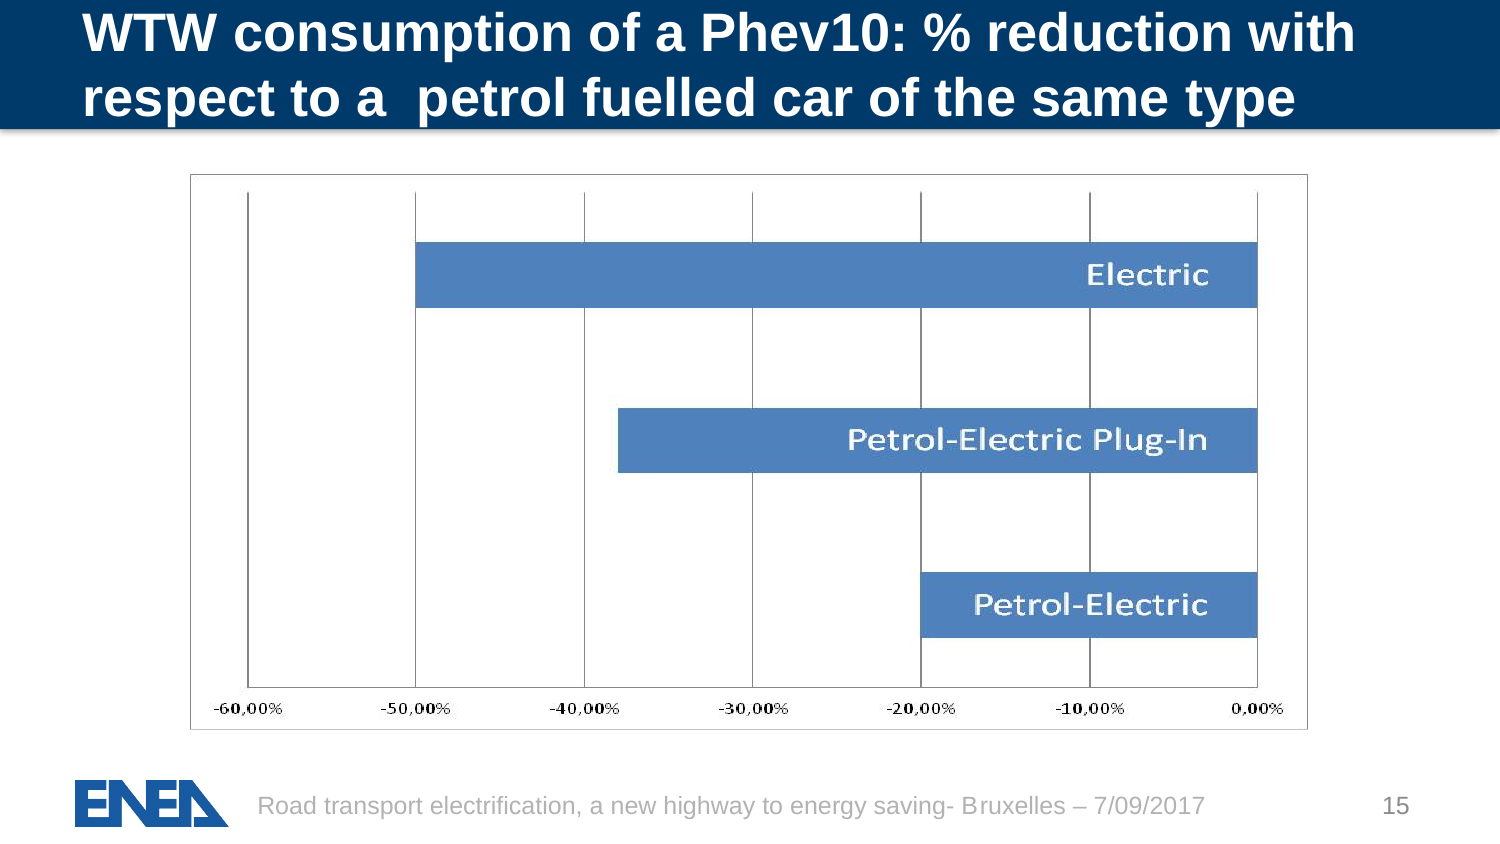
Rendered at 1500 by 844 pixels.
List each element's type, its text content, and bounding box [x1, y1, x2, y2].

title WTW consumption of a Phev10: % reduction with respect to a petrol fuelled car of the same type [67, 0, 1418, 128]
footer Road transport electrification, a new highway to energy saving- Bruxelles – 7/09/2017 [242, 782, 1326, 828]
slide_number 15 [1326, 782, 1425, 827]
picture [189, 173, 1311, 730]
picture [75, 780, 229, 827]
